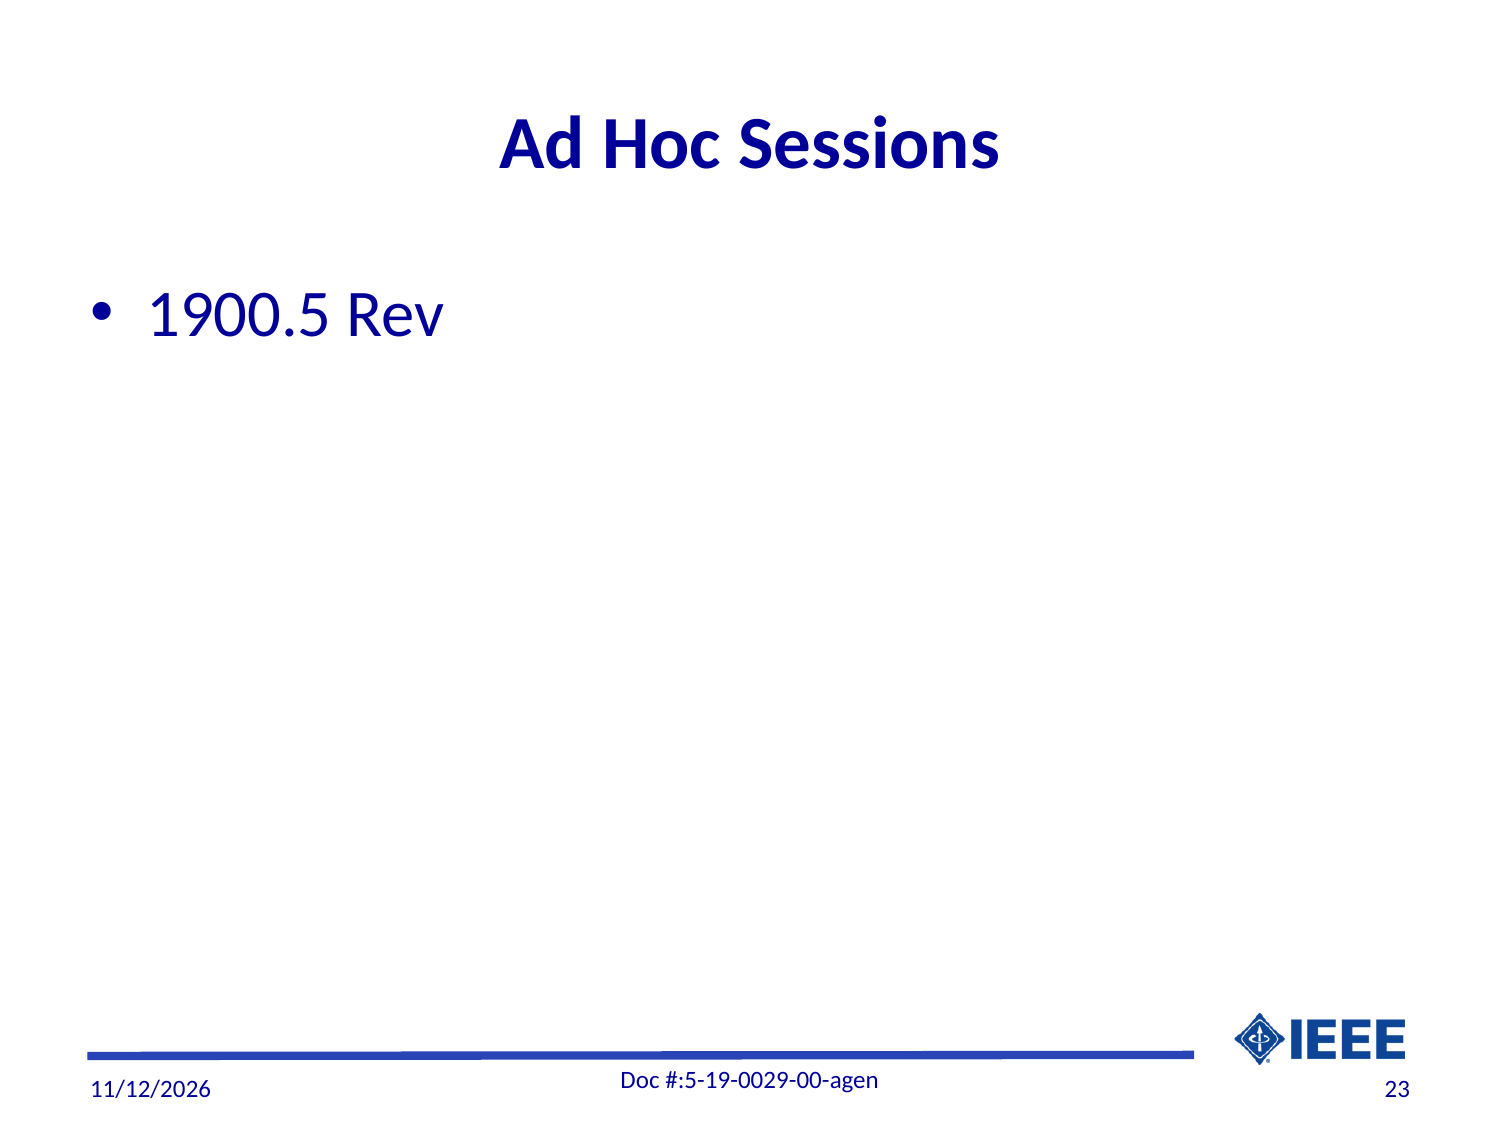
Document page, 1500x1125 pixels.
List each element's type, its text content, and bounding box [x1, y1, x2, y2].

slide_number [75, 1057, 425, 1118]
title Ad Hoc Sessions [75, 45, 1425, 233]
list 1900.5 Rev [75, 262, 1425, 1005]
slide_number 23 [1074, 1057, 1425, 1118]
picture [1231, 1011, 1406, 1057]
footer Doc #:5-19-0029-00-agen [496, 1054, 1004, 1103]
